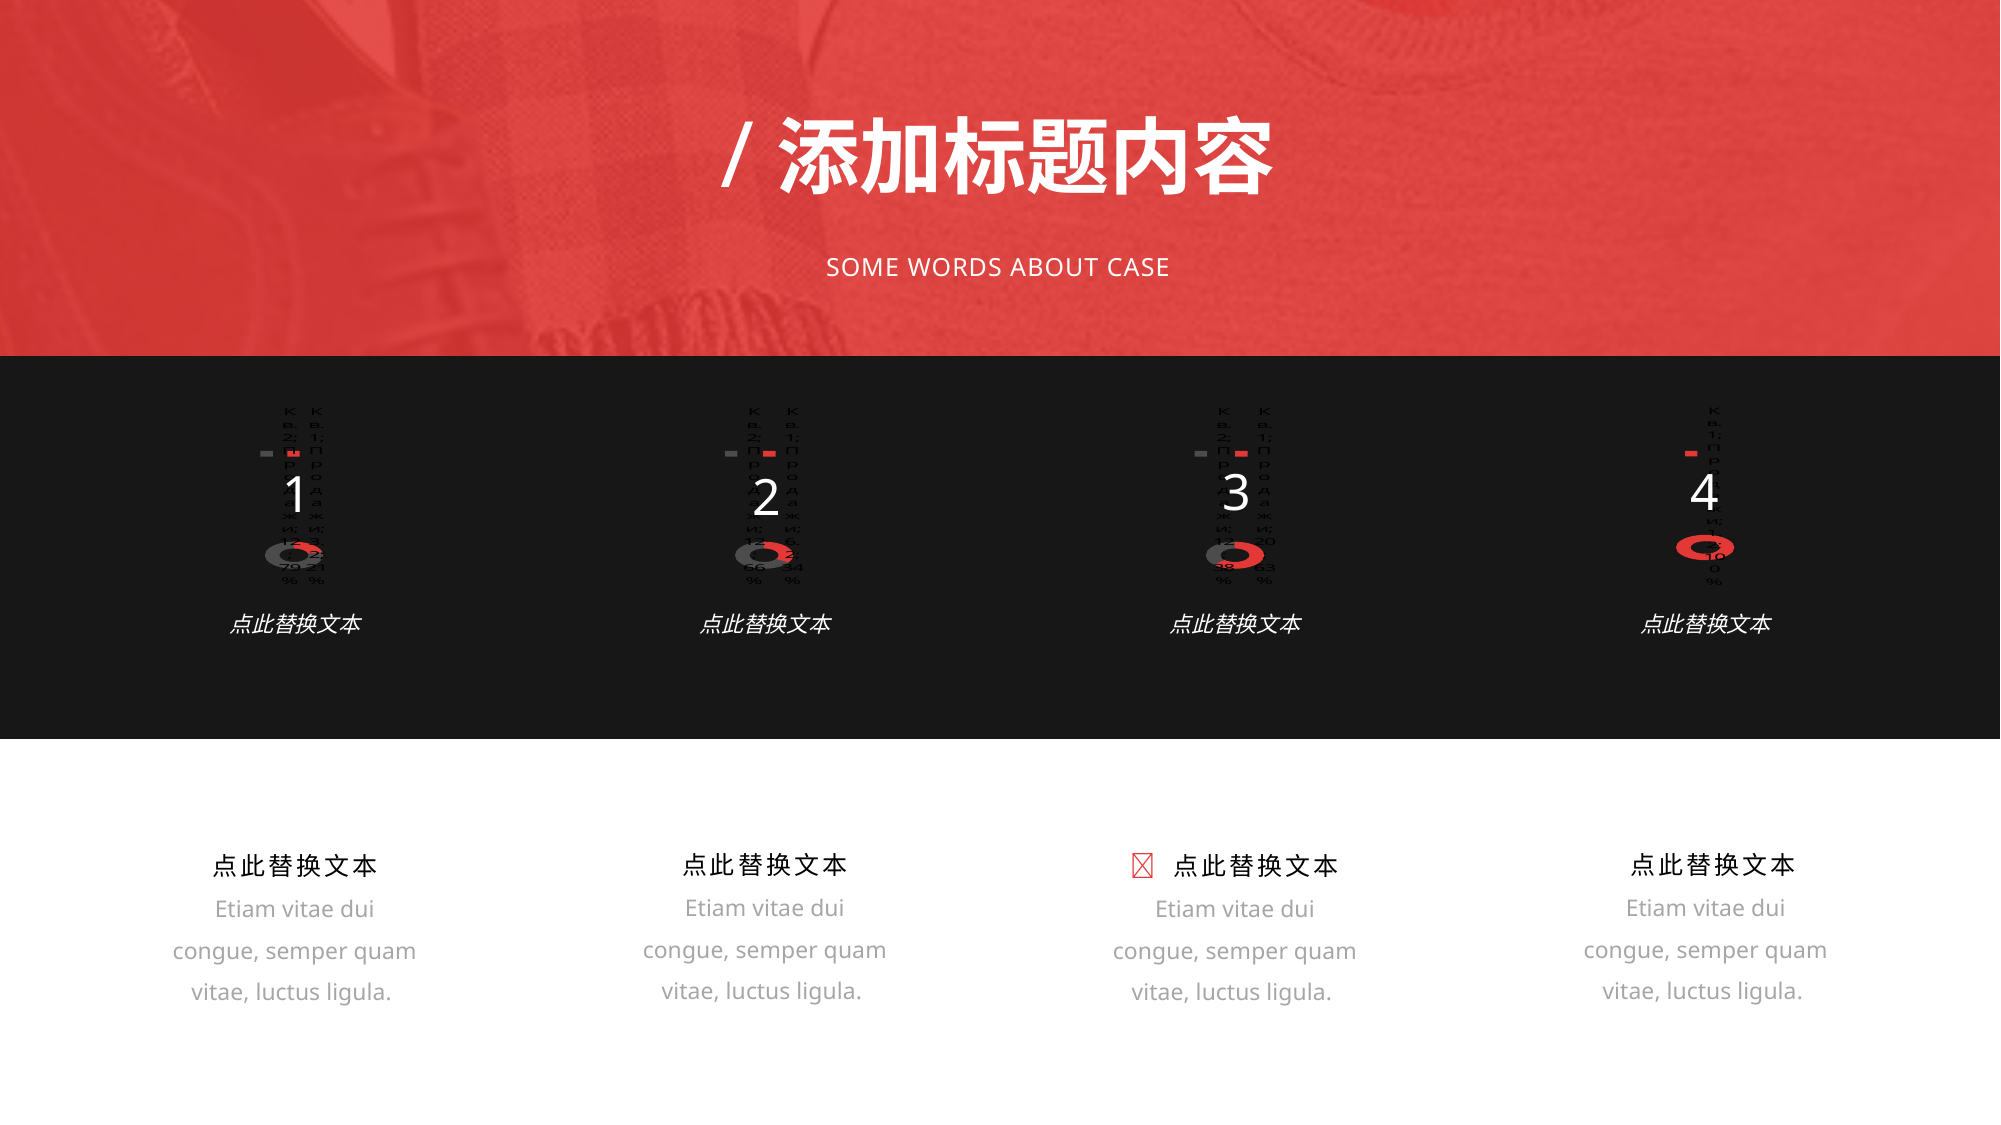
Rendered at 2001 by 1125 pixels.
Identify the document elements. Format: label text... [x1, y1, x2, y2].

text_box 点此替换文本 [129, 587, 461, 777]
text_box 点此替换文本 Etiam vitae dui congue, semper quam vitae, luctus ligula. [625, 830, 905, 1093]
text_box [0, 357, 2000, 740]
chart [1095, 405, 1375, 588]
chart [1565, 405, 1845, 588]
chart [625, 405, 905, 588]
text_box 点此替换文本 [1069, 587, 1401, 777]
text_box 点此替换文本 Etiam vitae dui congue, semper quam vitae, luctus ligula. [1566, 830, 1846, 1093]
text_box 点此替换文本 [1539, 587, 1871, 777]
text_box 点此替换文本 Etiam vitae dui congue, semper quam vitae, luctus ligula. [155, 831, 435, 1094]
chart [155, 405, 435, 588]
text_box  点此替换文本 Etiam vitae dui congue, semper quam vitae, luctus ligula. [1095, 831, 1375, 1094]
text_box 点此替换文本 [599, 587, 931, 777]
picture [0, 0, 2000, 357]
